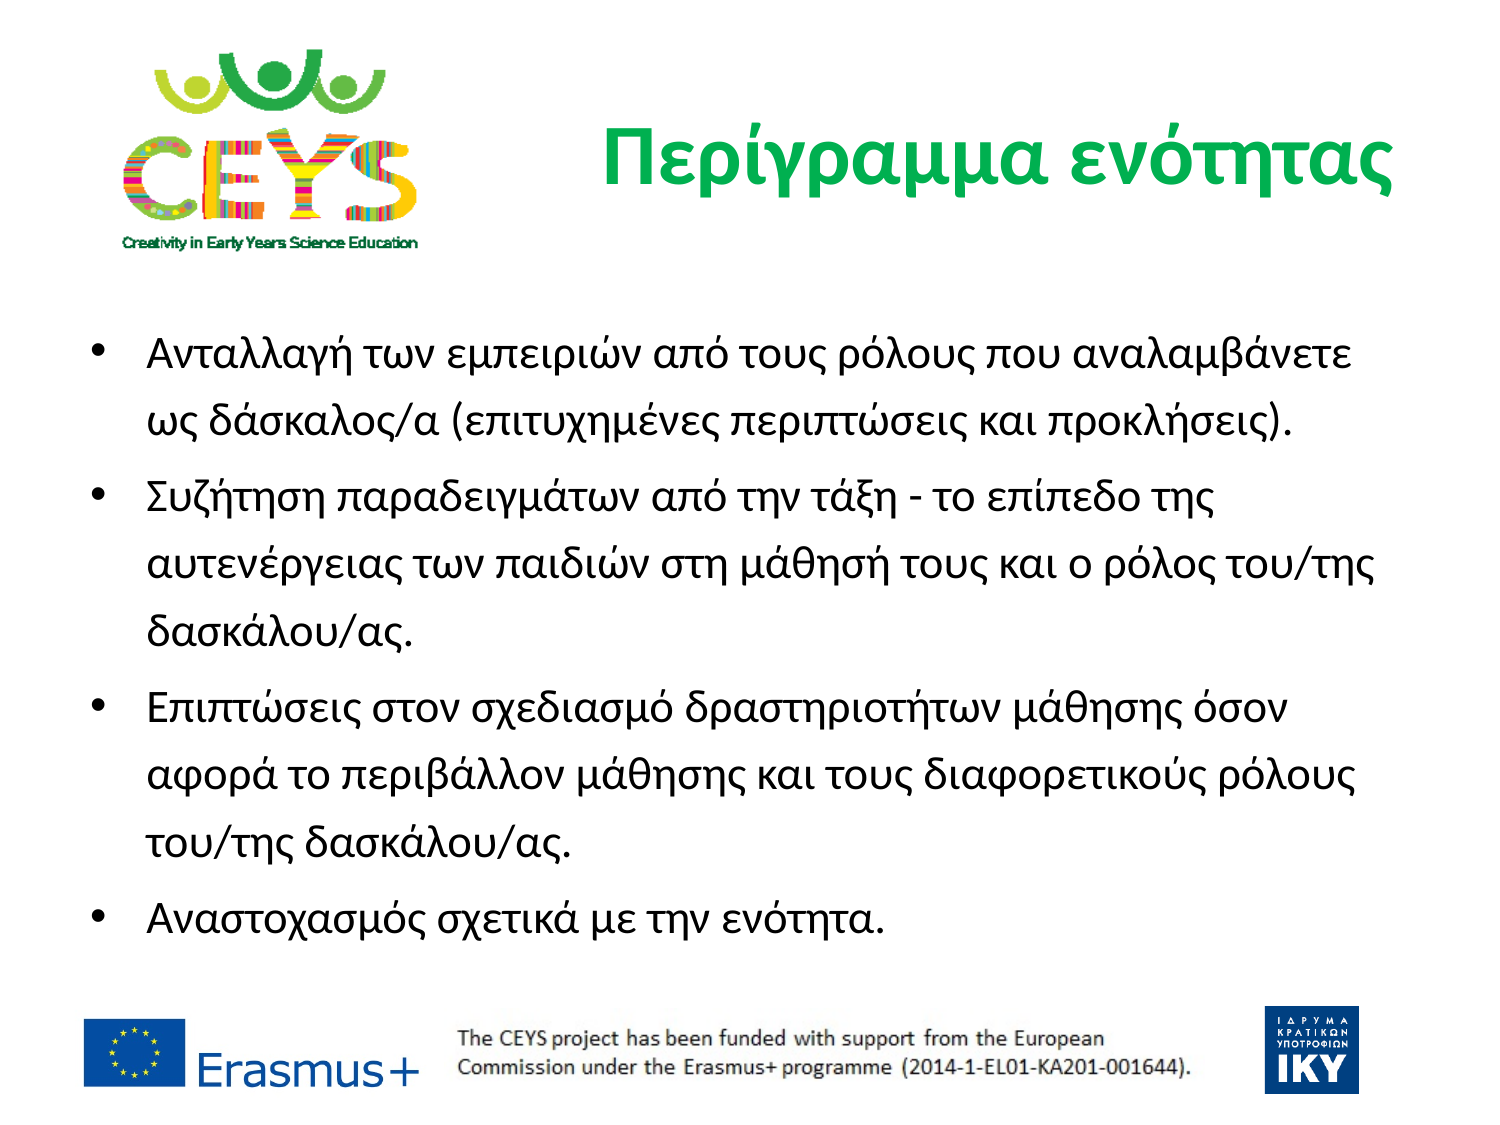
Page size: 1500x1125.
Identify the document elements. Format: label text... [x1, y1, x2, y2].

list Ανταλλαγή των εμπειριών από τους ρόλους που αναλαμβάνετε ως δάσκαλος/α (επιτυχημένες περιπτώσεις και προκλήσεις). Συζήτηση παραδειγμάτων από την τάξη - το επίπεδο της αυτενέργειας των παιδιών στη μάθησή τους και ο ρόλος του/της δασκάλου/ας. Επιπτώσεις στον σχεδιασμό δραστηριοτήτων μάθησης όσον αφορά το περιβάλλον μάθησης και τους διαφορετικούς ρόλους του/της δασκάλου/ας. Αναστοχασμός σχετικά με την ενότητα. [75, 302, 1424, 965]
picture [444, 1008, 1205, 1097]
picture [1264, 1005, 1359, 1094]
picture [64, 999, 438, 1106]
title Περίγραμμα ενότητας [572, 45, 1425, 256]
